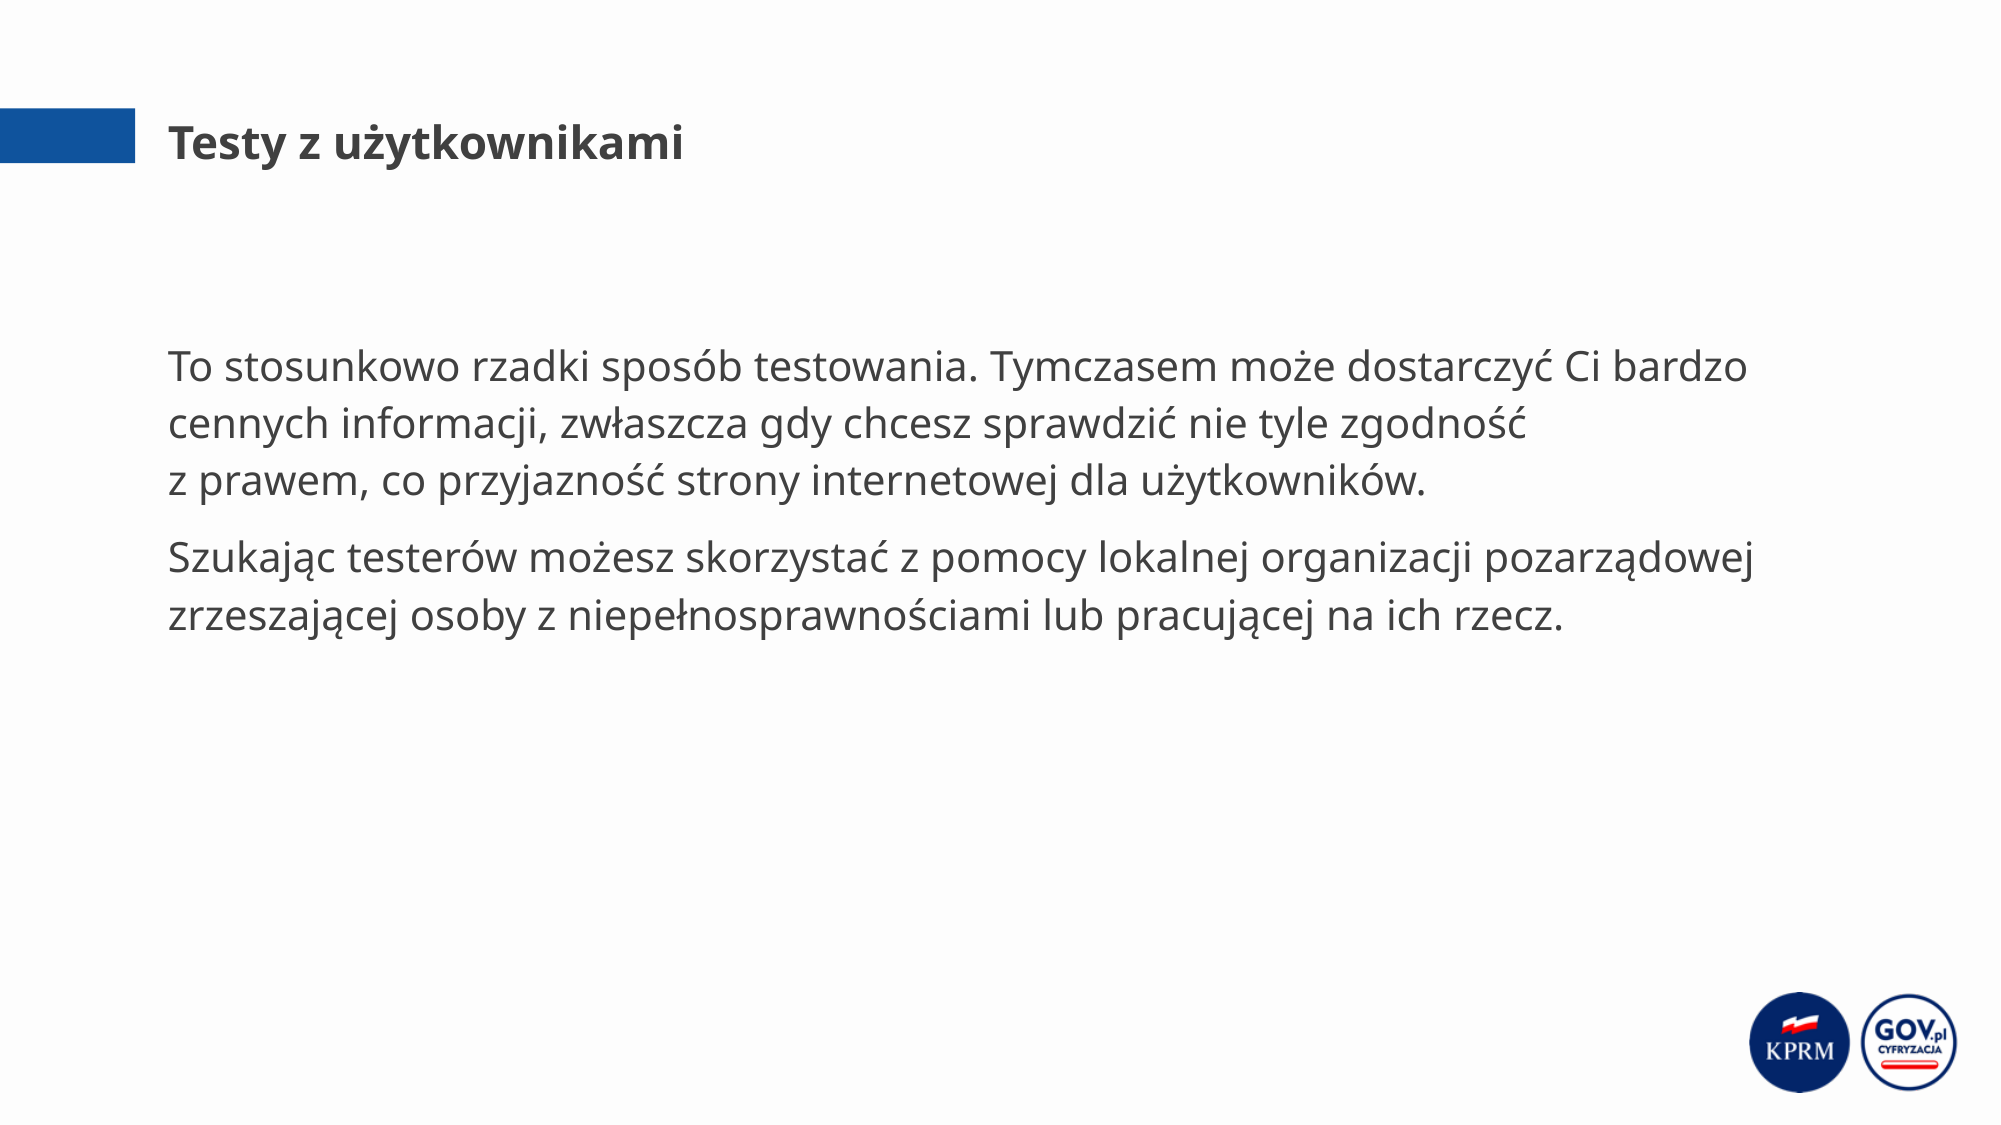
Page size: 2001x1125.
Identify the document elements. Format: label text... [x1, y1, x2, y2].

title Testy z użytkownikami [152, 98, 1886, 211]
picture [1749, 984, 1967, 1101]
list To stosunkowo rzadki sposób testowania. Tymczasem może dostarczyć Ci bardzo cennych informacji, zwłaszcza gdy chcesz sprawdzić nie tyle zgodność z prawem, co przyjazność strony internetowej dla użytkowników. Szukając testerów możesz skorzystać z pomocy lokalnej organizacji pozarządowej zrzeszającej osoby z niepełnosprawnościami lub pracującej na ich rzecz. [152, 325, 1902, 918]
